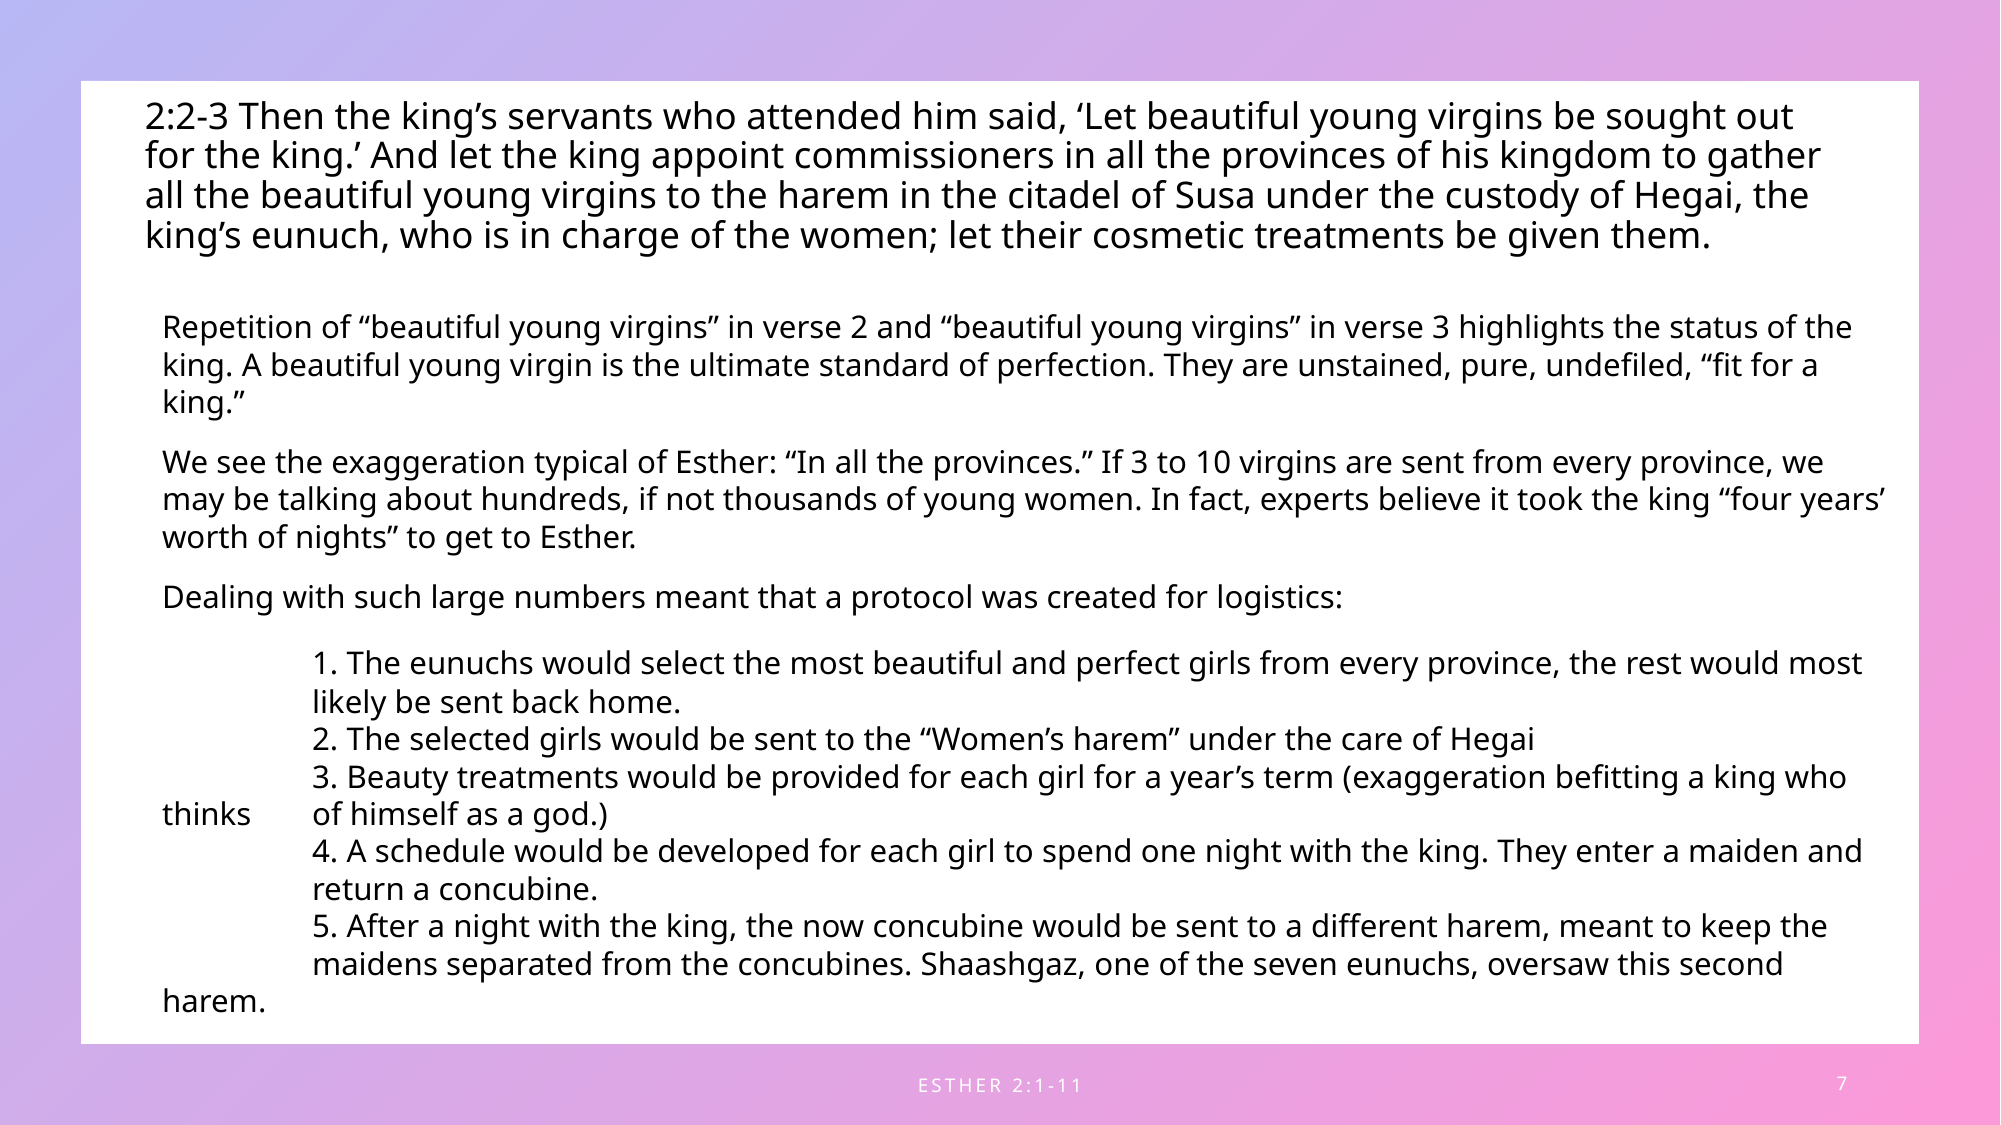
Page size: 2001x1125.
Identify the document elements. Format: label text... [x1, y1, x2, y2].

title 2:2-3 Then the king’s servants who attended him said, ‘Let beautiful young virgins be sought out for the king.’ And let the king appoint commissioners in all the provinces of his kingdom to gather all the beautiful young virgins to the harem in the citadel of Susa under the custody of Hegai, the king’s eunuch, who is in charge of the women; let their cosmetic treatments be given them. [129, 71, 1855, 282]
text_box Repetition of “beautiful young virgins” in verse 2 and “beautiful young virgins” in verse 3 highlights the status of the king. A beautiful young virgin is the ultimate standard of perfection. They are unstained, pure, undefiled, “fit for a king.” We see the exaggeration typical of Esther: “In all the provinces.” If 3 to 10 virgins are sent from every province, we may be talking about hundreds, if not thousands of young women. In fact, experts believe it took the king “four years’ worth of nights” to get to Esther. Dealing with such large numbers meant that a protocol was created for logistics: 1. The eunuchs would select the most beautiful and perfect girls from every province, the rest would most likely be sent back home. 2. The selected girls would be sent to the “Women’s harem” under the care of Hegai 3. Beauty treatments would be provided for each girl for a year’s term (exaggeration befitting a king who thinks of himself as a god.) 4. A schedule would be developed for each girl to spend one night with the king. They enter a maiden and return a concubine. 5. After a night with the king, the now concubine would be sent to a different harem, meant to keep the maidens separated from the concubines. Shaashgaz, one of the seven eunuchs, oversaw this second harem. [147, 299, 1910, 1027]
slide_number 7 [1412, 1054, 1863, 1115]
footer Esther 2:1-11 [662, 1054, 1338, 1115]
